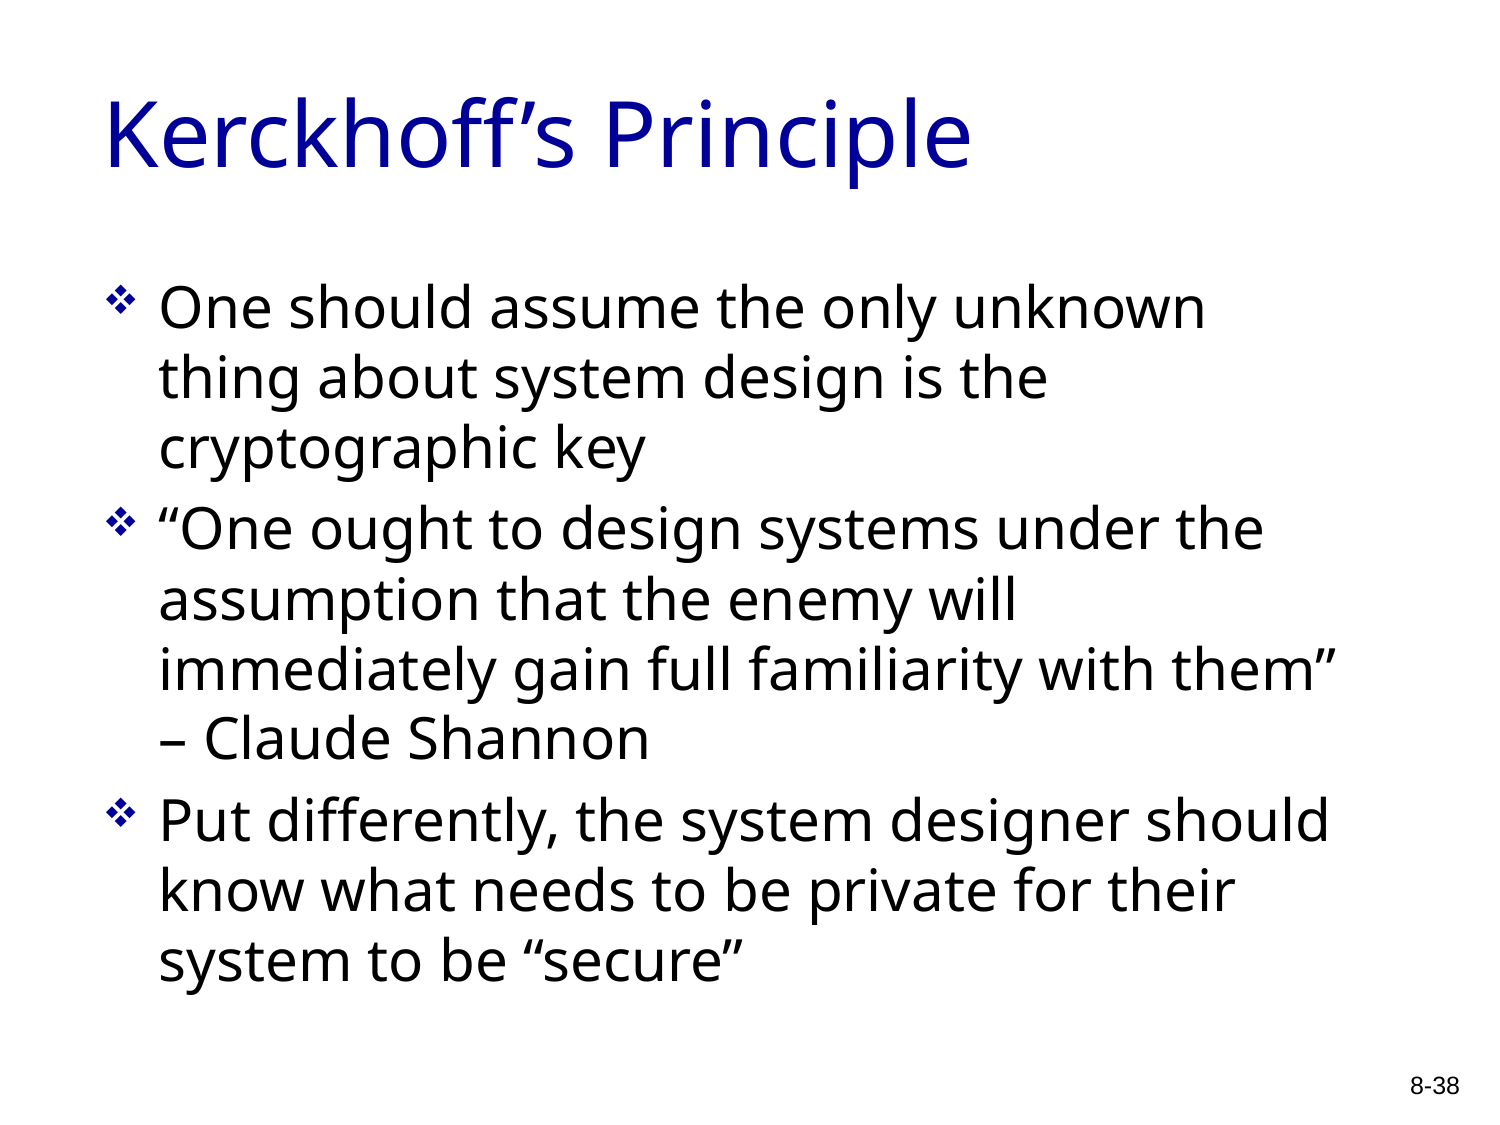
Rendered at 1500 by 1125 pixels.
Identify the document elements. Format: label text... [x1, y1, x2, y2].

list One should assume the only unknown thing about system design is the cryptographic key “One ought to design systems under the assumption that the enemy will immediately gain full familiarity with them” – Claude Shannon Put differently, the system designer should know what needs to be private for their system to be “secure” [87, 262, 1363, 1026]
title Kerckhoff’s Principle [87, 37, 1363, 226]
